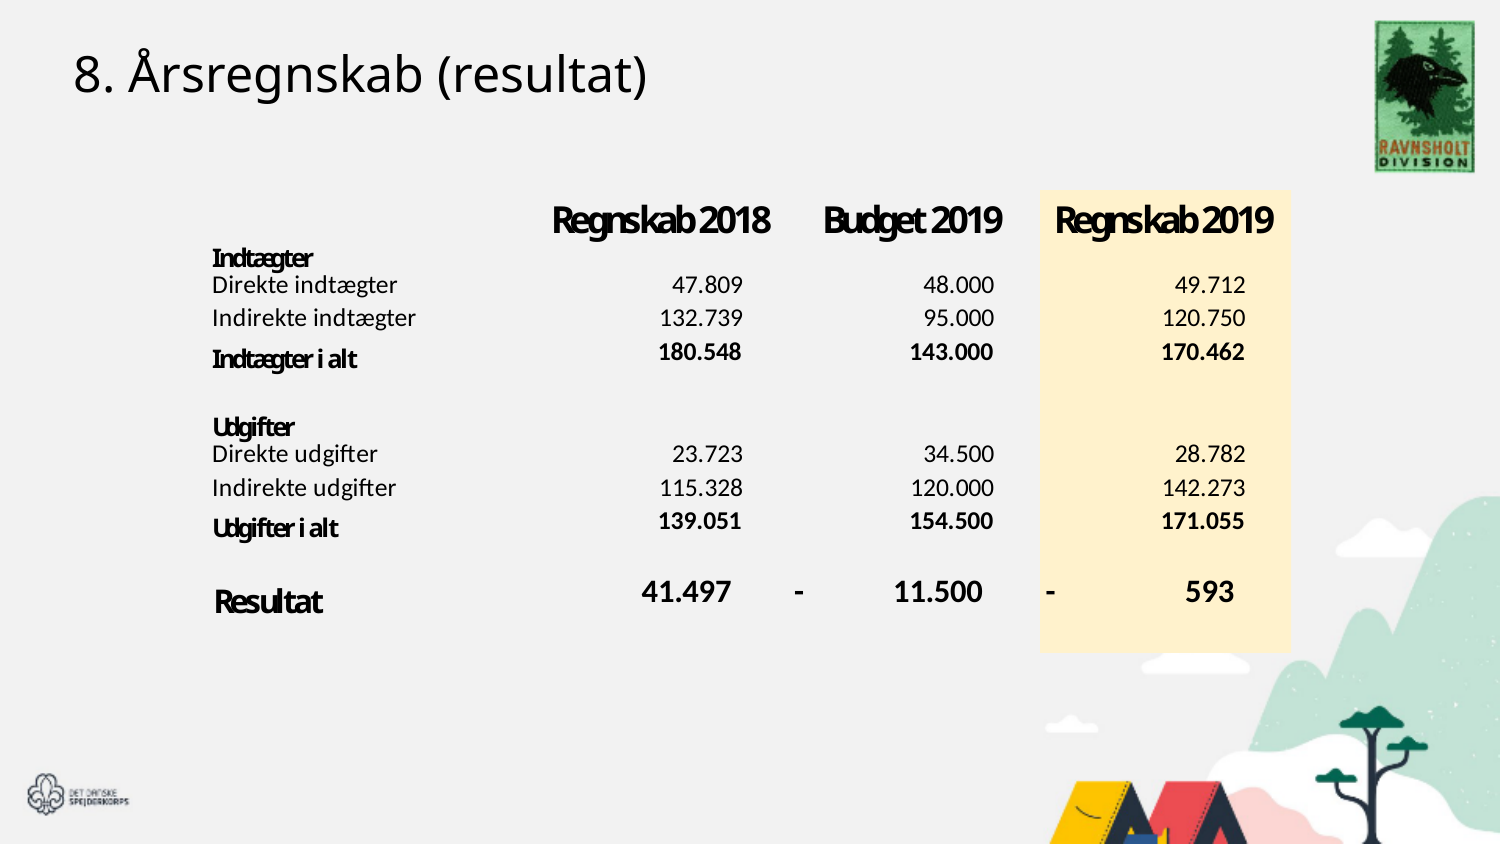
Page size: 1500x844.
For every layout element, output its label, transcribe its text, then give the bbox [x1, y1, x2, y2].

picture [0, 0, 1500, 844]
title 8. Årsregnskab (resultat) [59, 35, 1251, 107]
